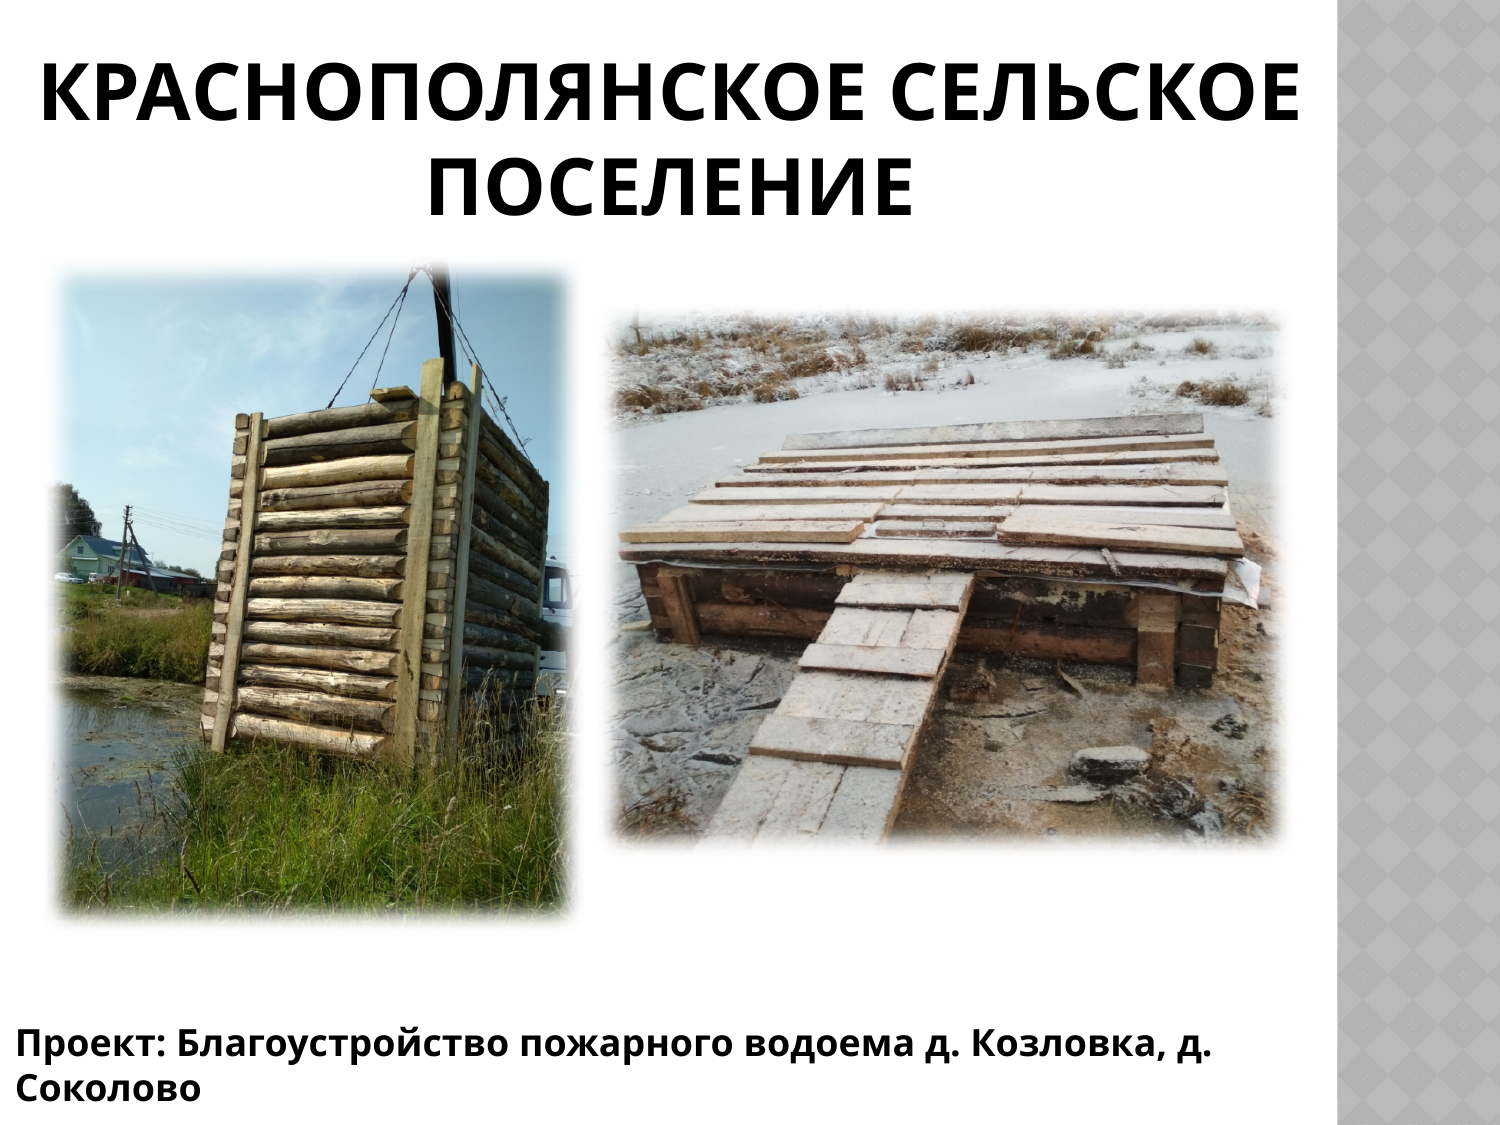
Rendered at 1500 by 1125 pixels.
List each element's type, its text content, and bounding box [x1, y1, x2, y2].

title Краснополянское сельское поселение [23, 0, 1317, 232]
picture [596, 302, 1294, 859]
text_box Проект: Благоустройство пожарного водоема д. Козловка, д. Соколово [0, 1011, 1380, 1117]
picture [40, 254, 586, 933]
